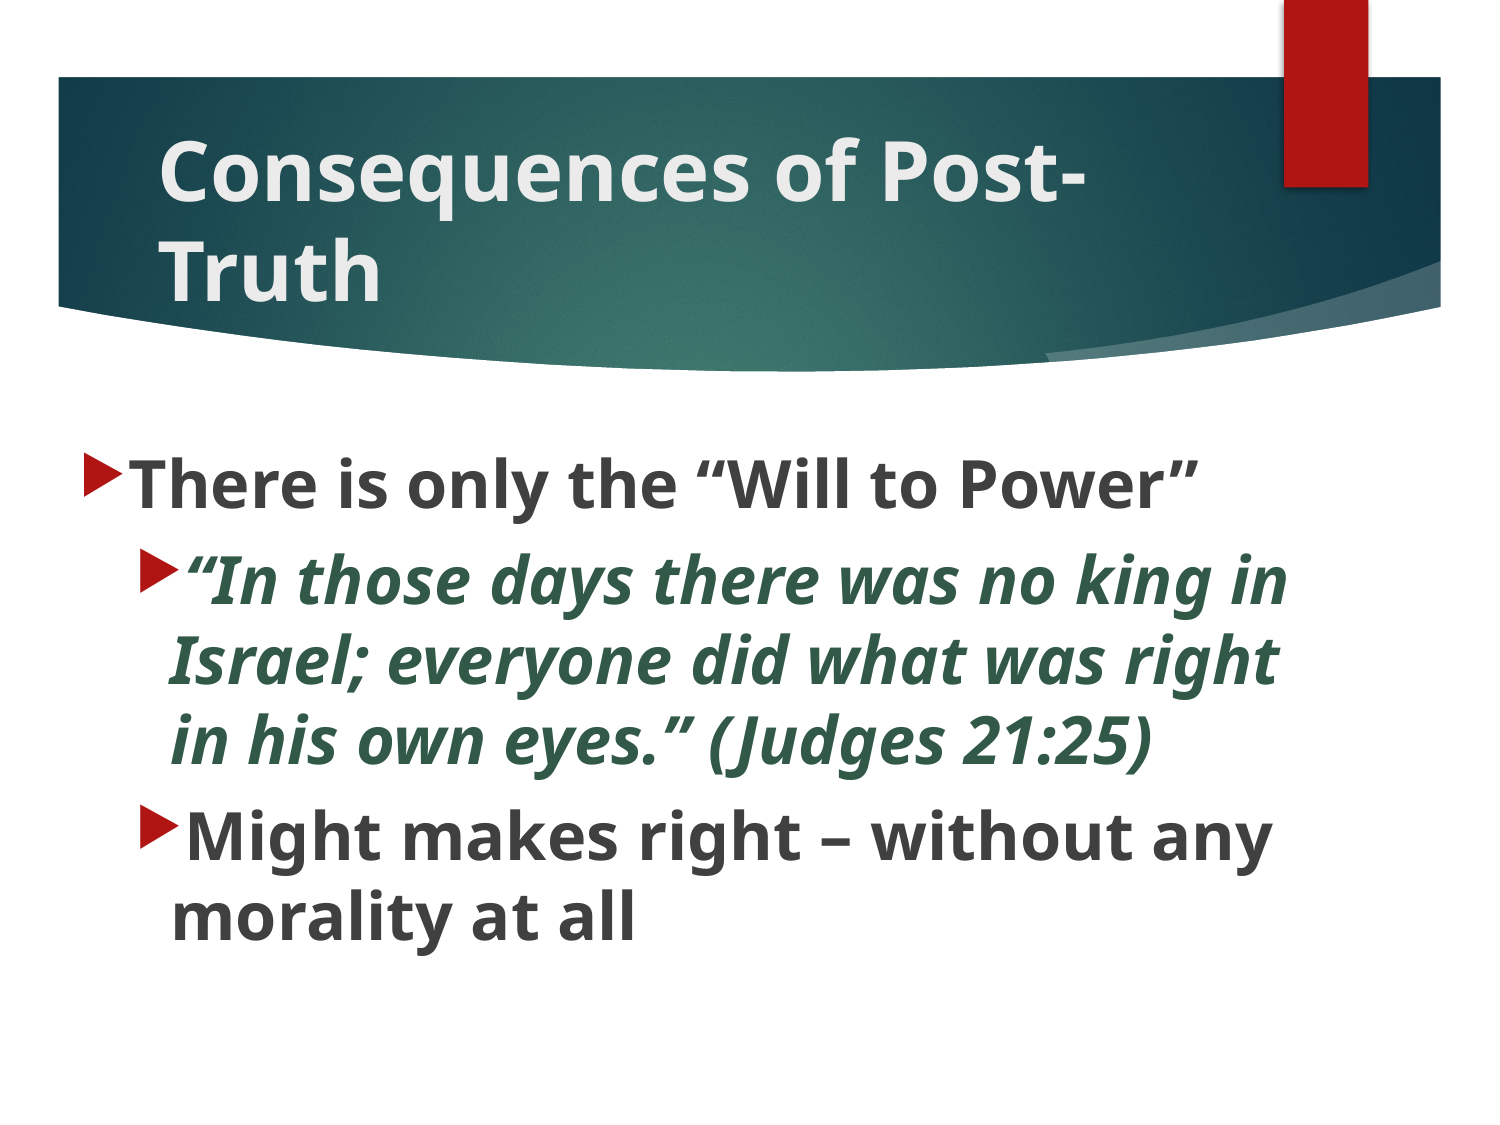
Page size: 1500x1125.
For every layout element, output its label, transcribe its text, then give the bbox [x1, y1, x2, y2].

title Consequences of Post-Truth [142, 159, 1228, 276]
list There is only the “Will to Power” “In those days there was no king in Israel; everyone did what was right in his own eyes.” (Judges 21:25) Might makes right – without any morality at all [64, 434, 1363, 988]
